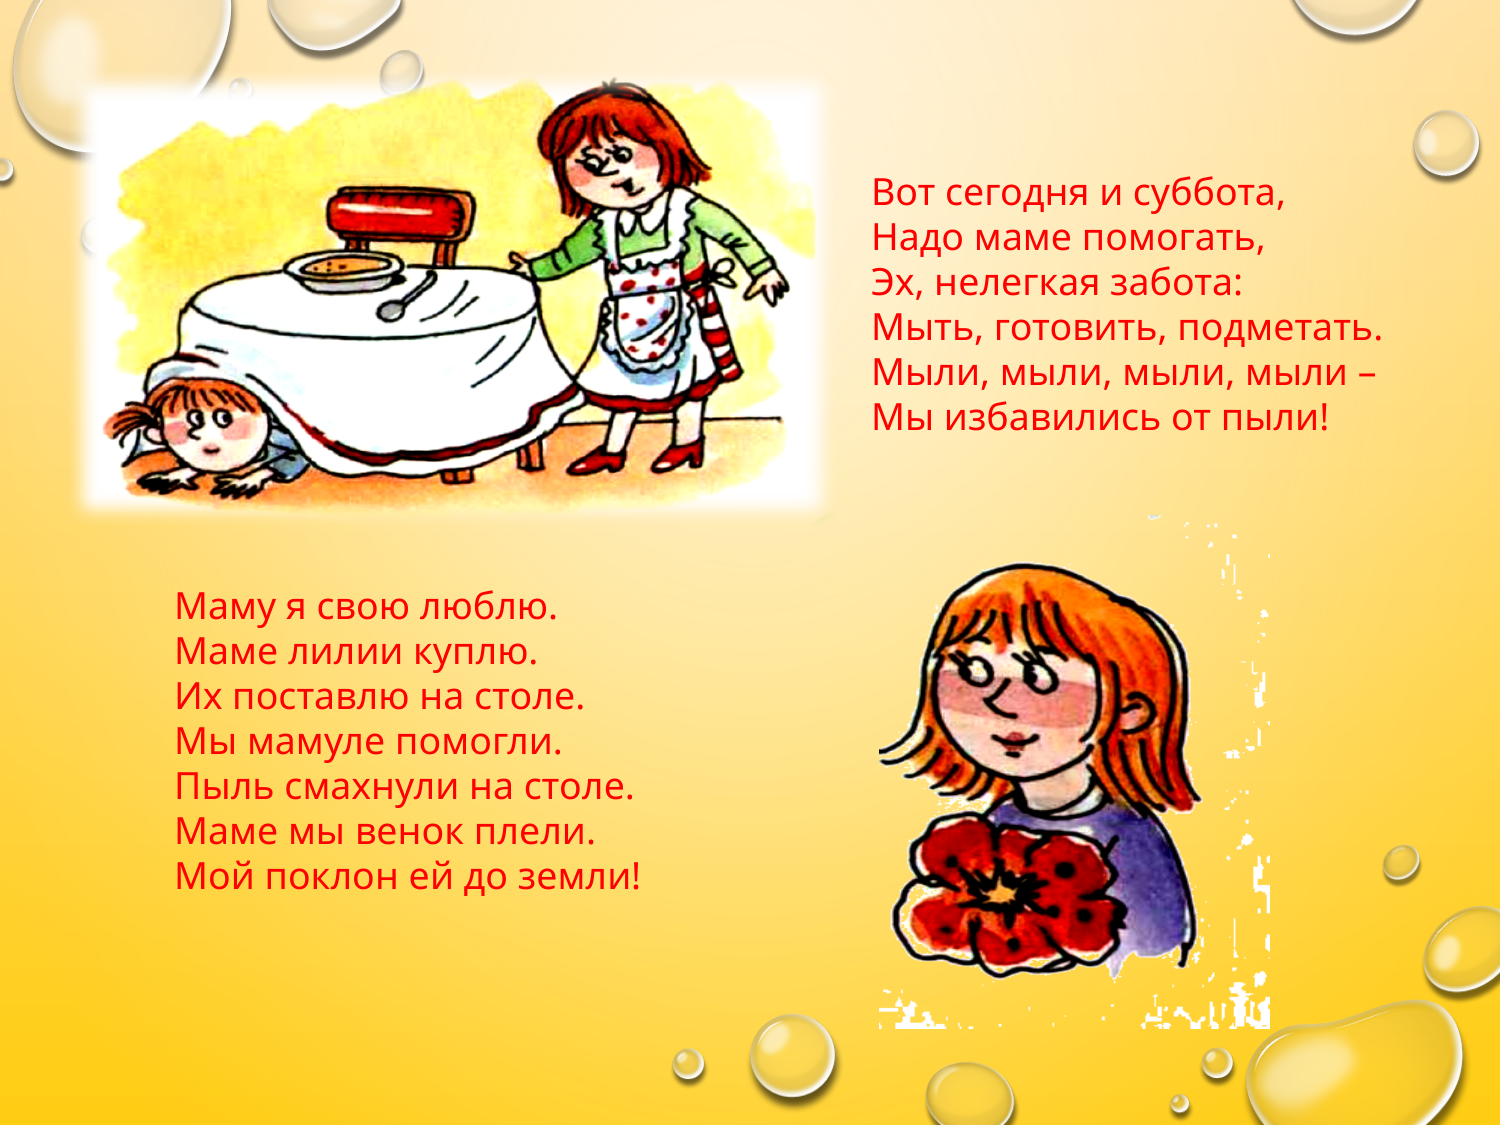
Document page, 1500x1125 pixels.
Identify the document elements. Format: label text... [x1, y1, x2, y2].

text_box Маму я свою люблю. Маме лилии куплю. Их поставлю на столе. Мы мамуле помогли. Пыль смахнули на столе. Маме мы венок плели. Мой поклон ей до земли! [159, 574, 750, 904]
text_box Вот сегодня и суббота, Надо маме помогать, Эх, нелегкая забота: Мыть, готовить, подметать. Мыли, мыли, мыли, мыли – Мы избавились от пыли! [856, 160, 1447, 446]
picture [0, 0, 1500, 1125]
